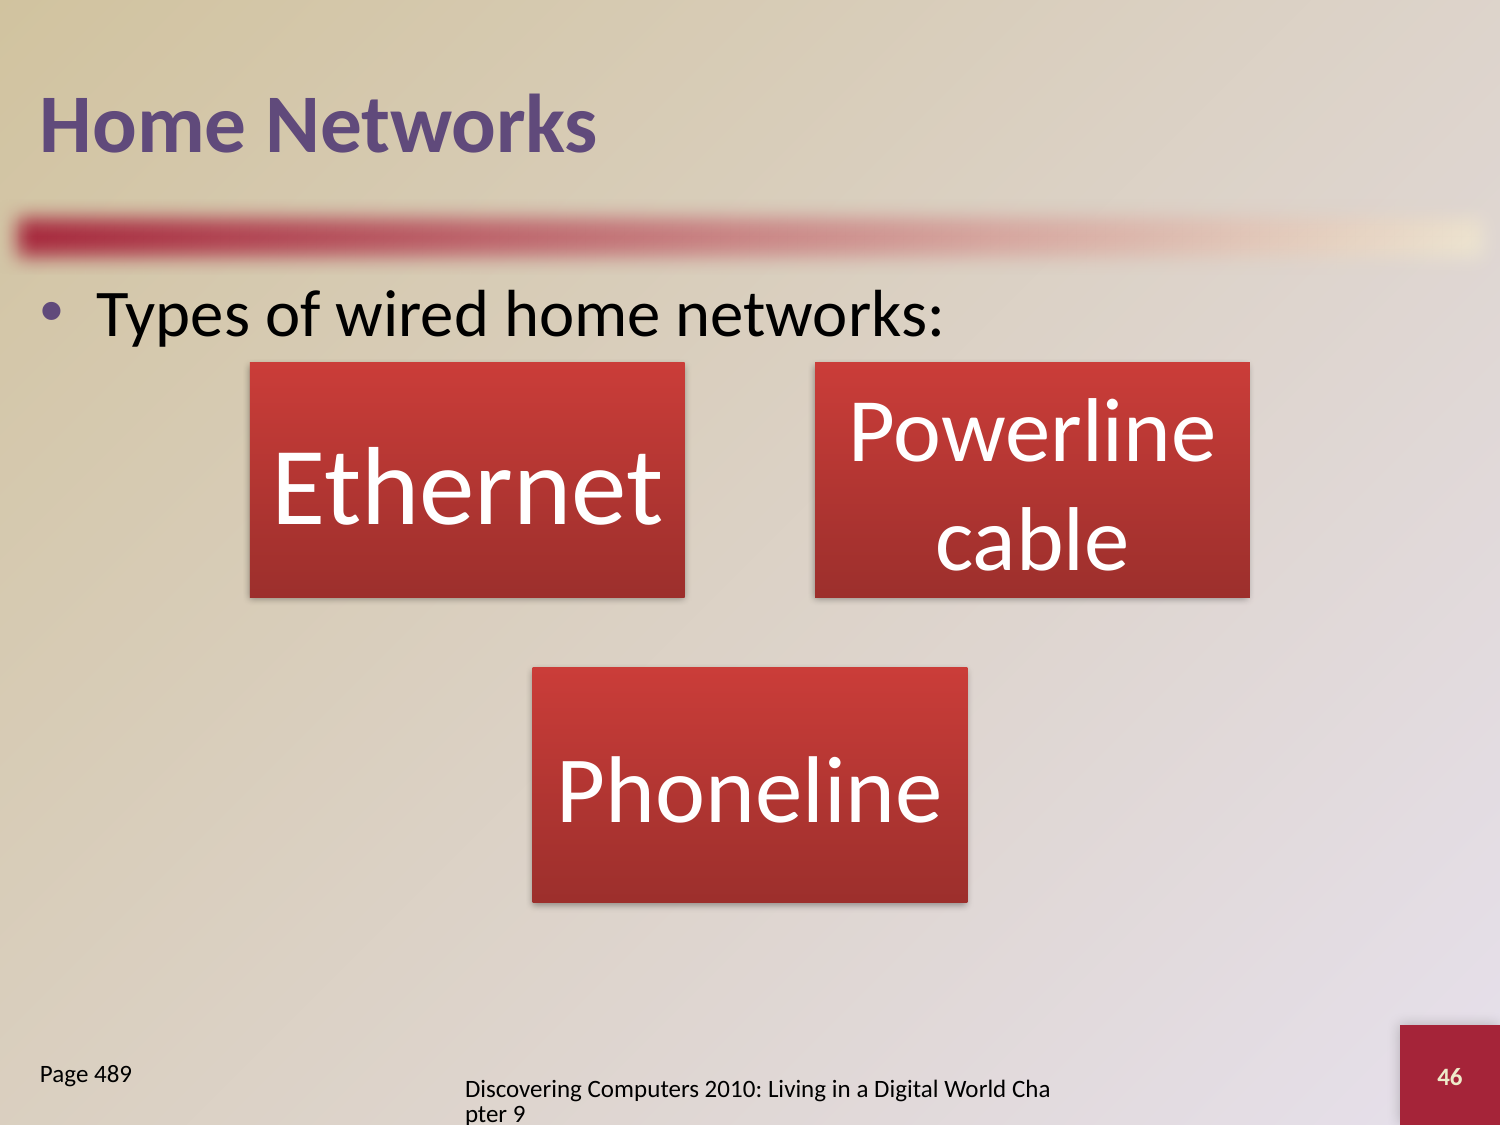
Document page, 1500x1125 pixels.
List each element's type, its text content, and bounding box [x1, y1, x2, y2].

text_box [249, 362, 1251, 1013]
footer Discovering Computers 2010: Living in a Digital World Chapter 9 [450, 1050, 1075, 1125]
slide_number 46 [1400, 1025, 1500, 1125]
list Types of wired home networks: [24, 262, 1475, 1025]
list Page 489 [24, 1050, 300, 1125]
title Home Networks [24, 24, 1475, 213]
